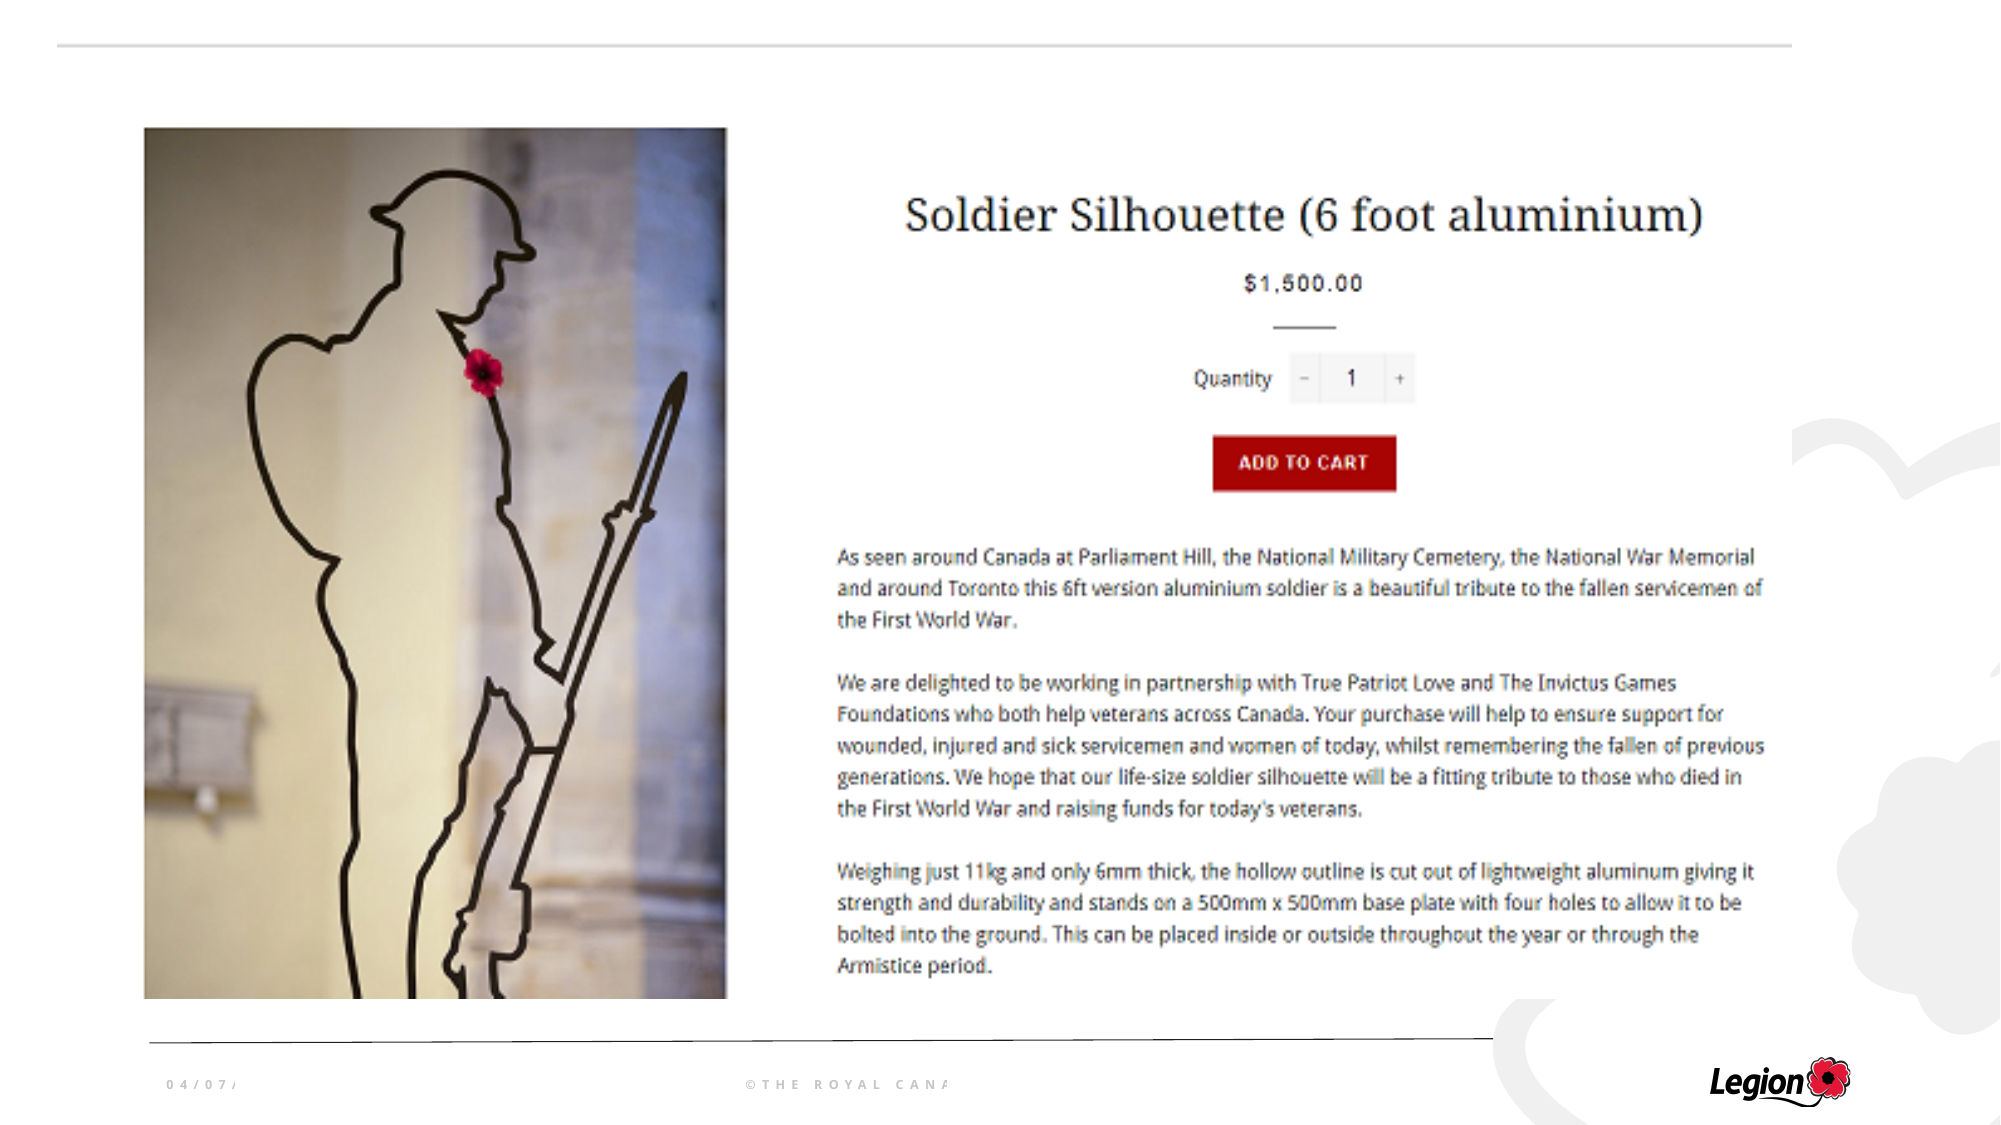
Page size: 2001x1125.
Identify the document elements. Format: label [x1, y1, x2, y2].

picture [57, 43, 1792, 999]
